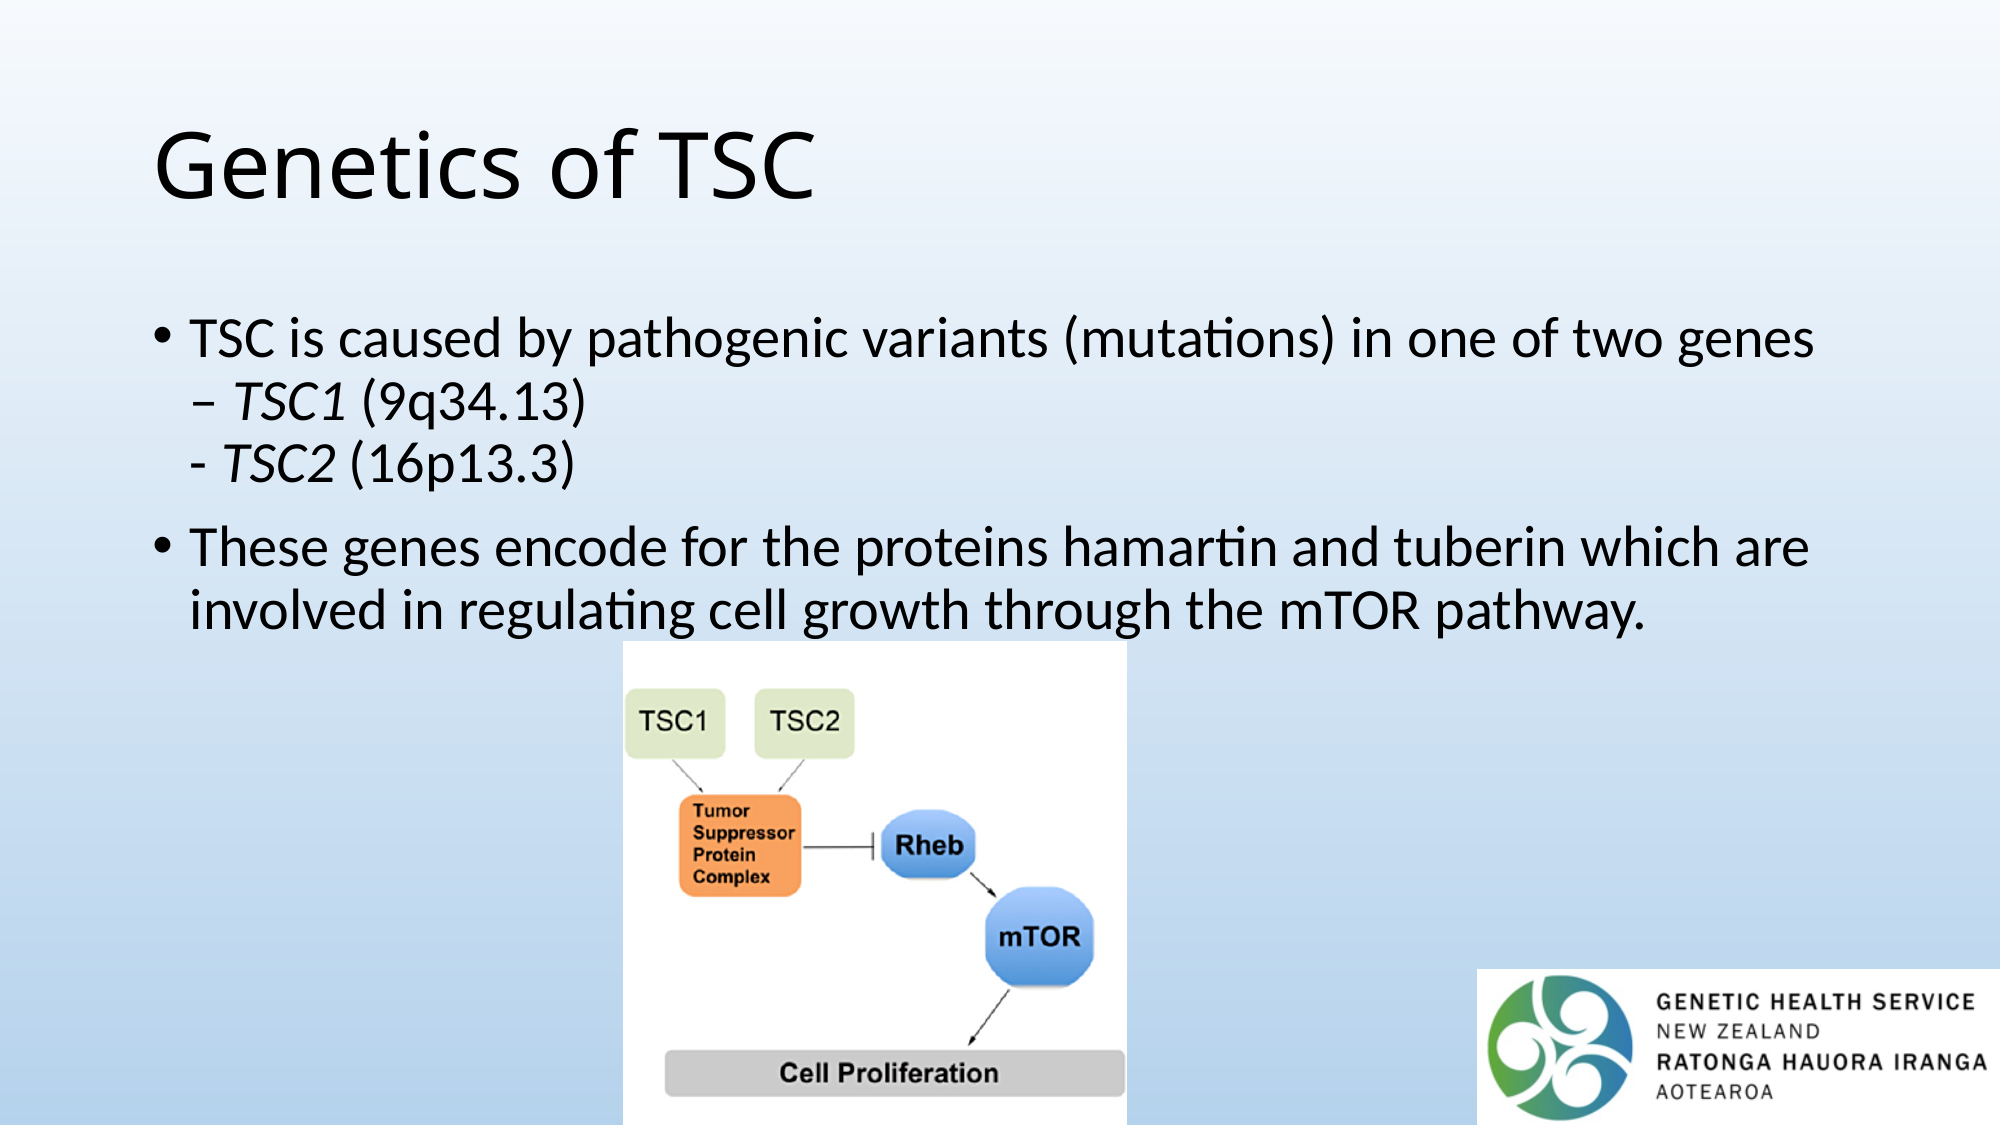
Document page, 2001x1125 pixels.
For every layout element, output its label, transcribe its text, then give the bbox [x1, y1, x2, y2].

title Genetics of TSC [137, 59, 1863, 278]
list TSC is caused by pathogenic variants (mutations) in one of two genes – TSC1 (9q34.13) - TSC2 (16p13.3) These genes encode for the proteins hamartin and tuberin which are involved in regulating cell growth through the mTOR pathway. [137, 299, 1863, 1014]
picture [1477, 969, 2000, 1125]
picture [622, 641, 1127, 1125]
